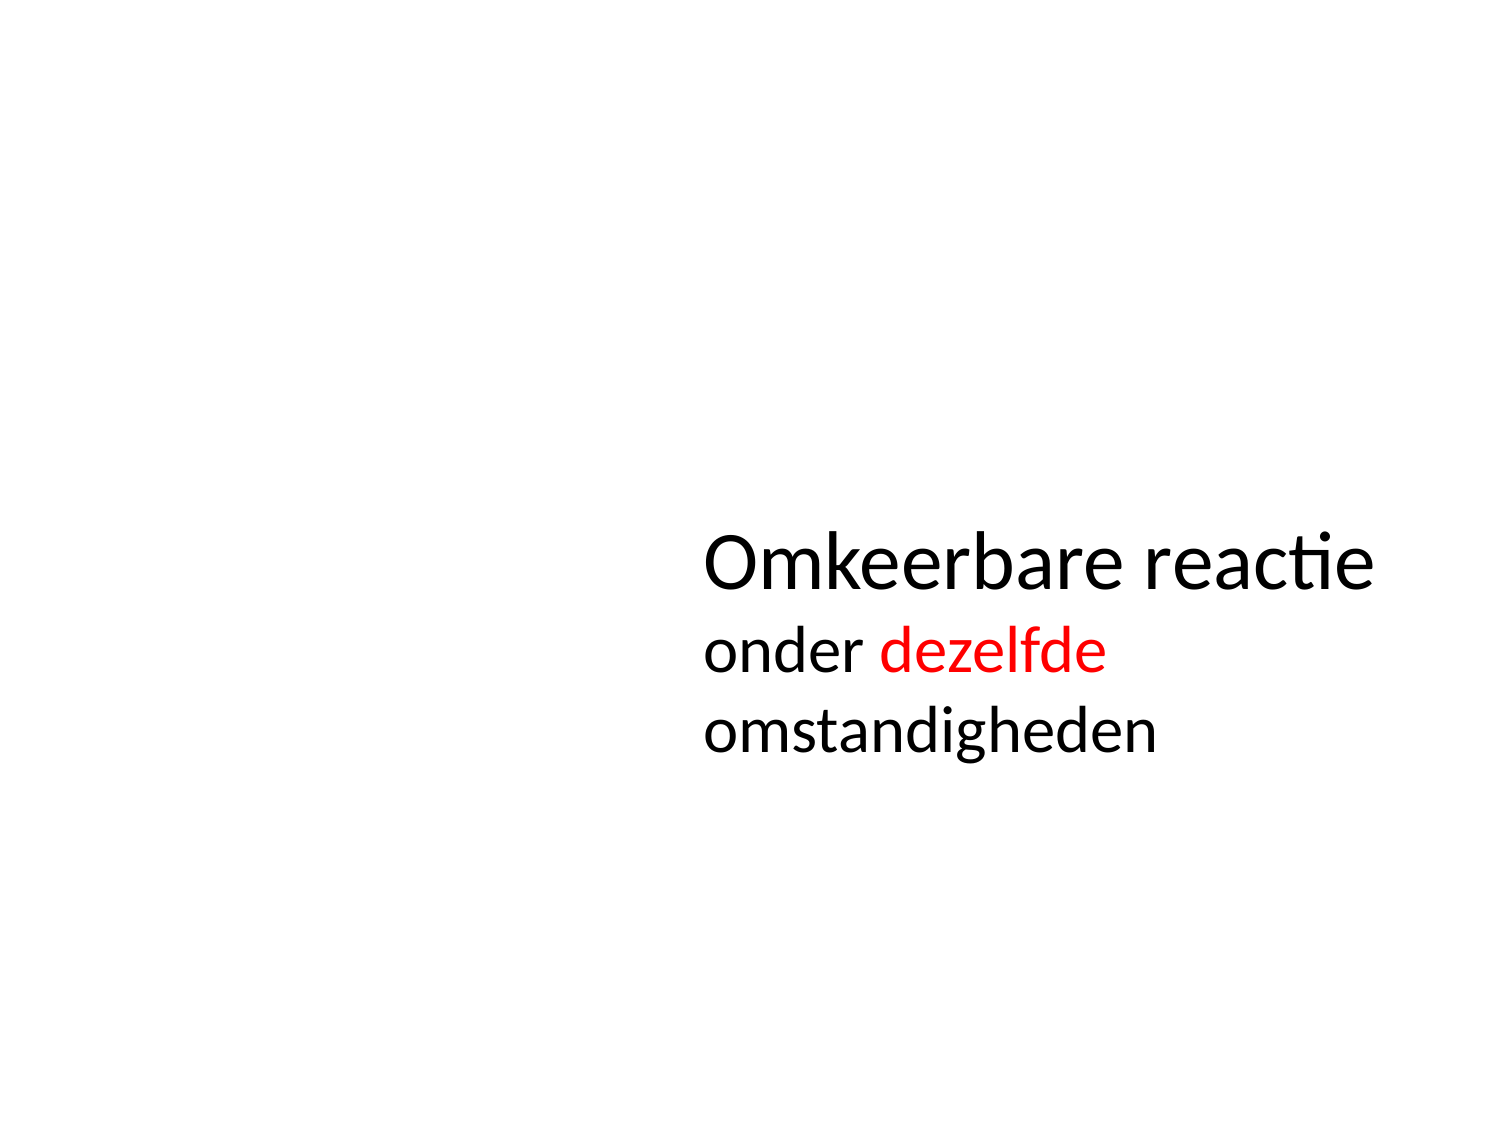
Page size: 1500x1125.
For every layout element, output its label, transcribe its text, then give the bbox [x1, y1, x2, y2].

text_box Omkeerbare reactie onder dezelfde omstandigheden [688, 498, 1442, 774]
